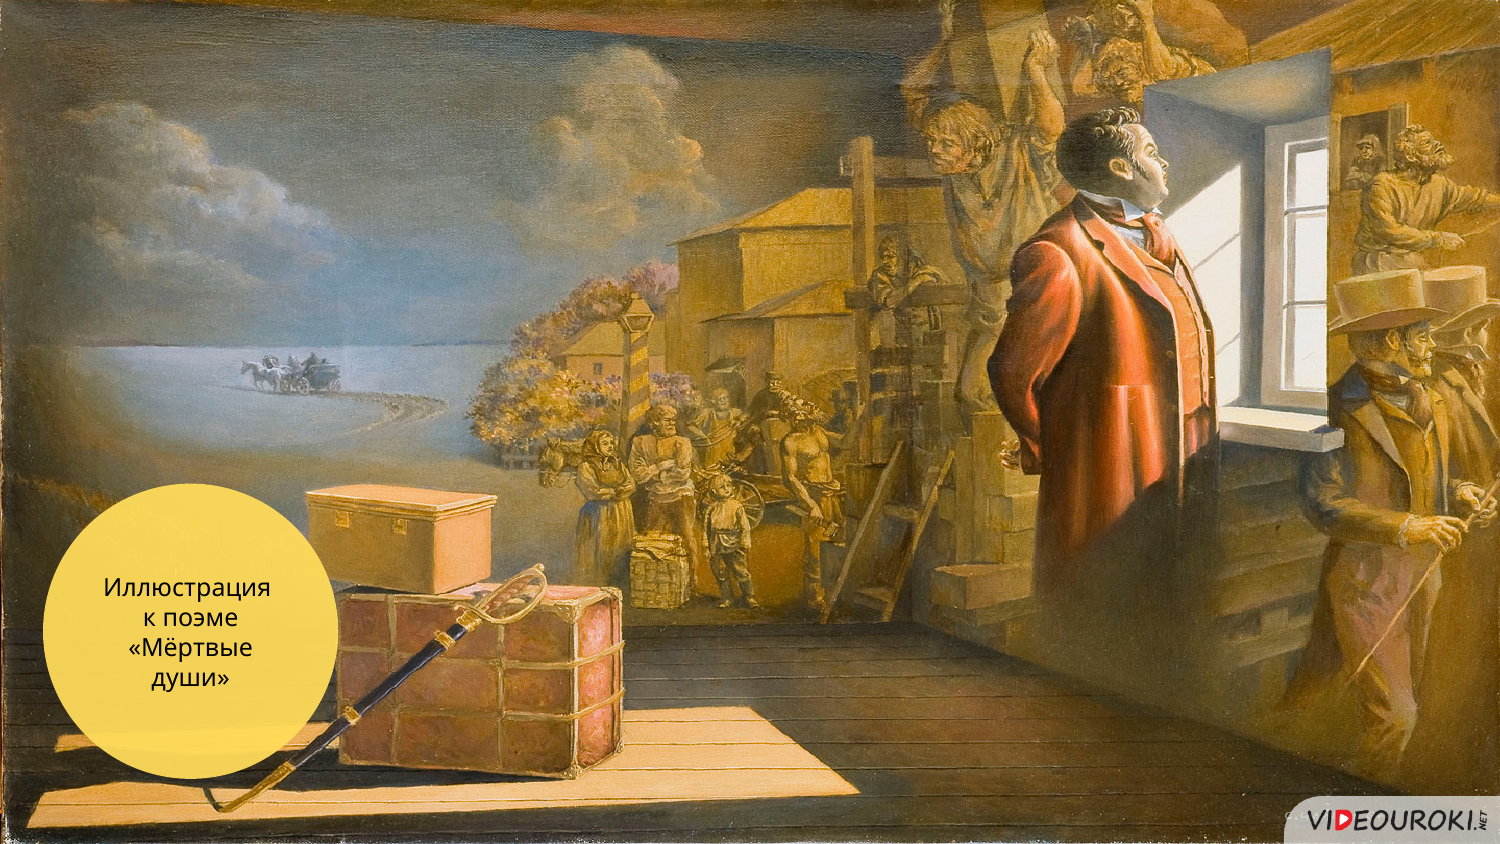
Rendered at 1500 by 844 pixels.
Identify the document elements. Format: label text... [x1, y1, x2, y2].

picture [0, 0, 1500, 844]
text_box Иллюстрация к поэме «Мёртвые души» [41, 482, 340, 780]
